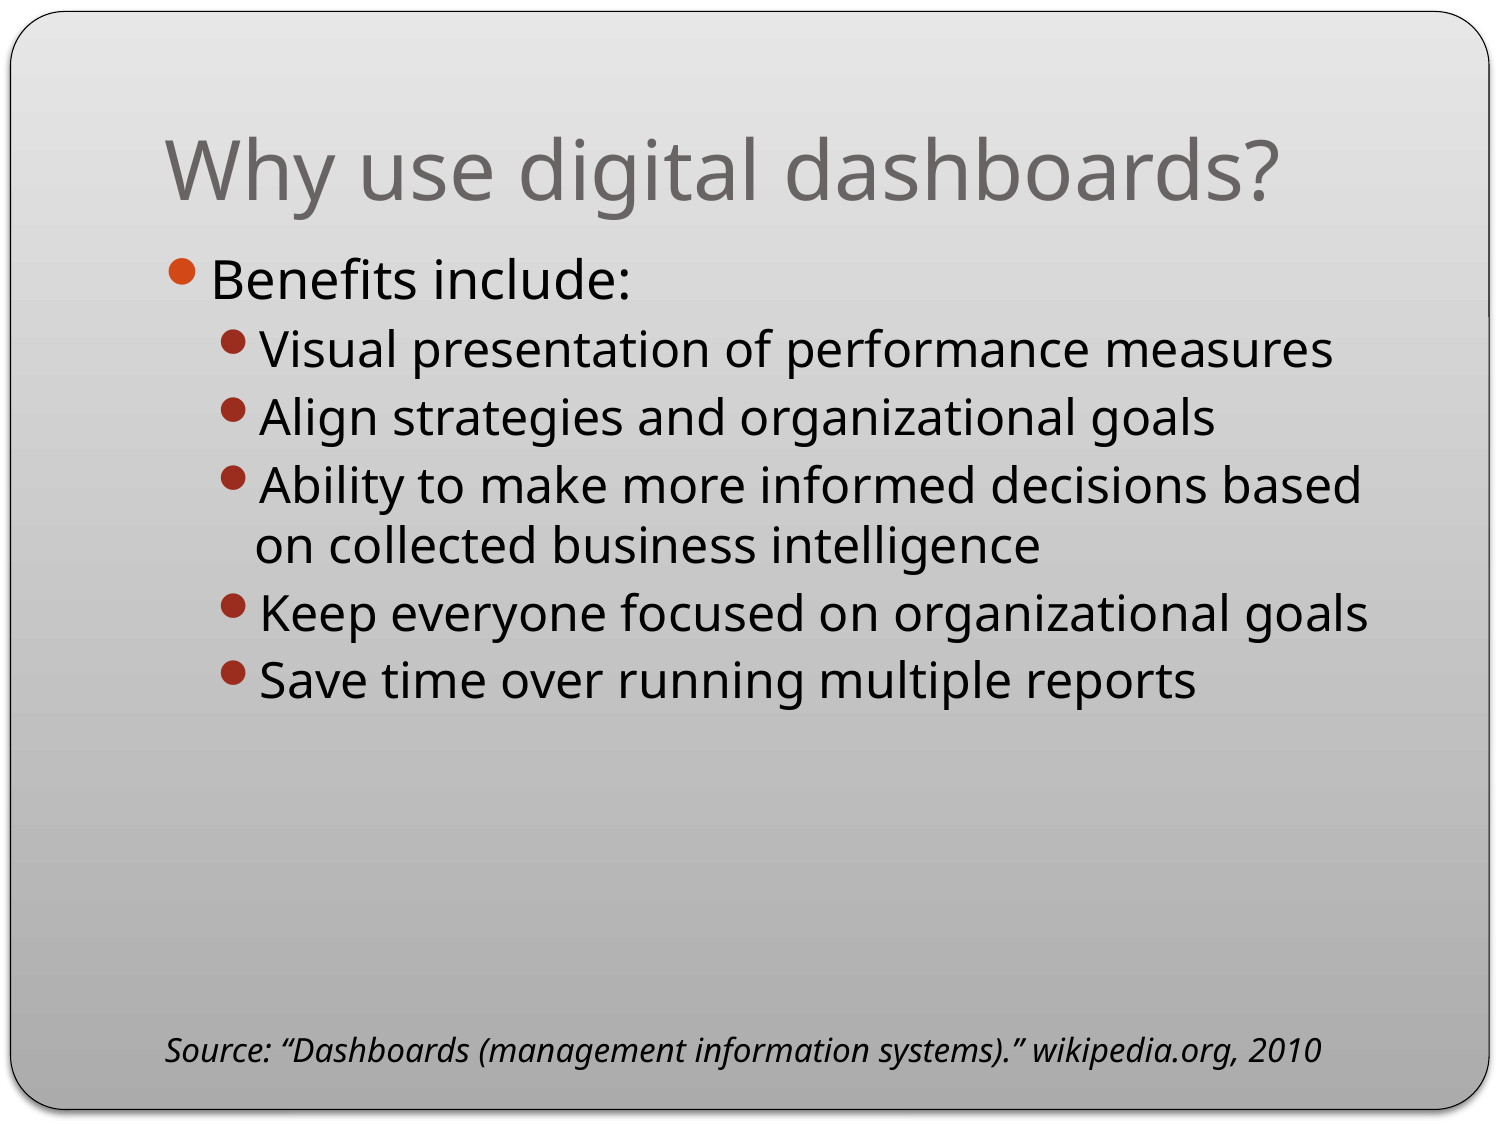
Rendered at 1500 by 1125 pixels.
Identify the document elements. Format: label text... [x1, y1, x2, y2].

list Benefits include: Visual presentation of performance measures Align strategies and organizational goals Ability to make more informed decisions based on collected business intelligence Keep everyone focused on organizational goals Save time over running multiple reports Source: “Dashboards (management information systems).” wikipedia.org, 2010 [150, 237, 1425, 1088]
title Why use digital dashboards? [150, 45, 1425, 233]
